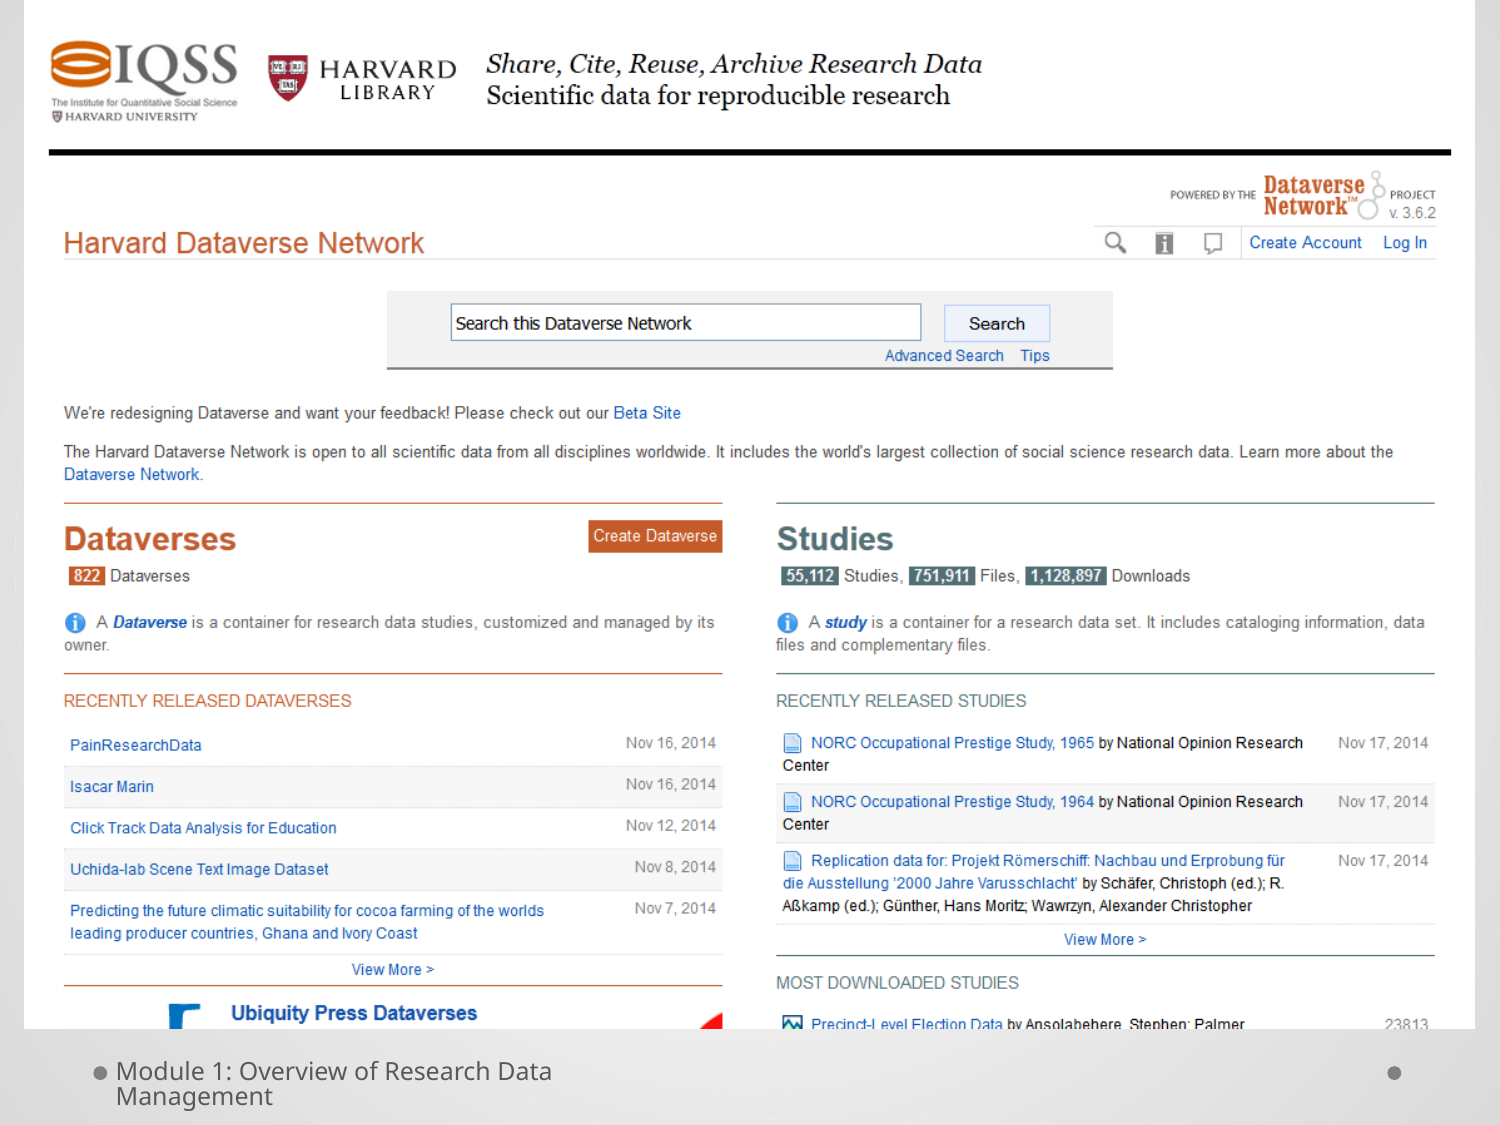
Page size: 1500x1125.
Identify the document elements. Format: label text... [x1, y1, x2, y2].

footer Module 1: Overview of Research Data Management [108, 1042, 576, 1103]
picture [24, 0, 1476, 1029]
